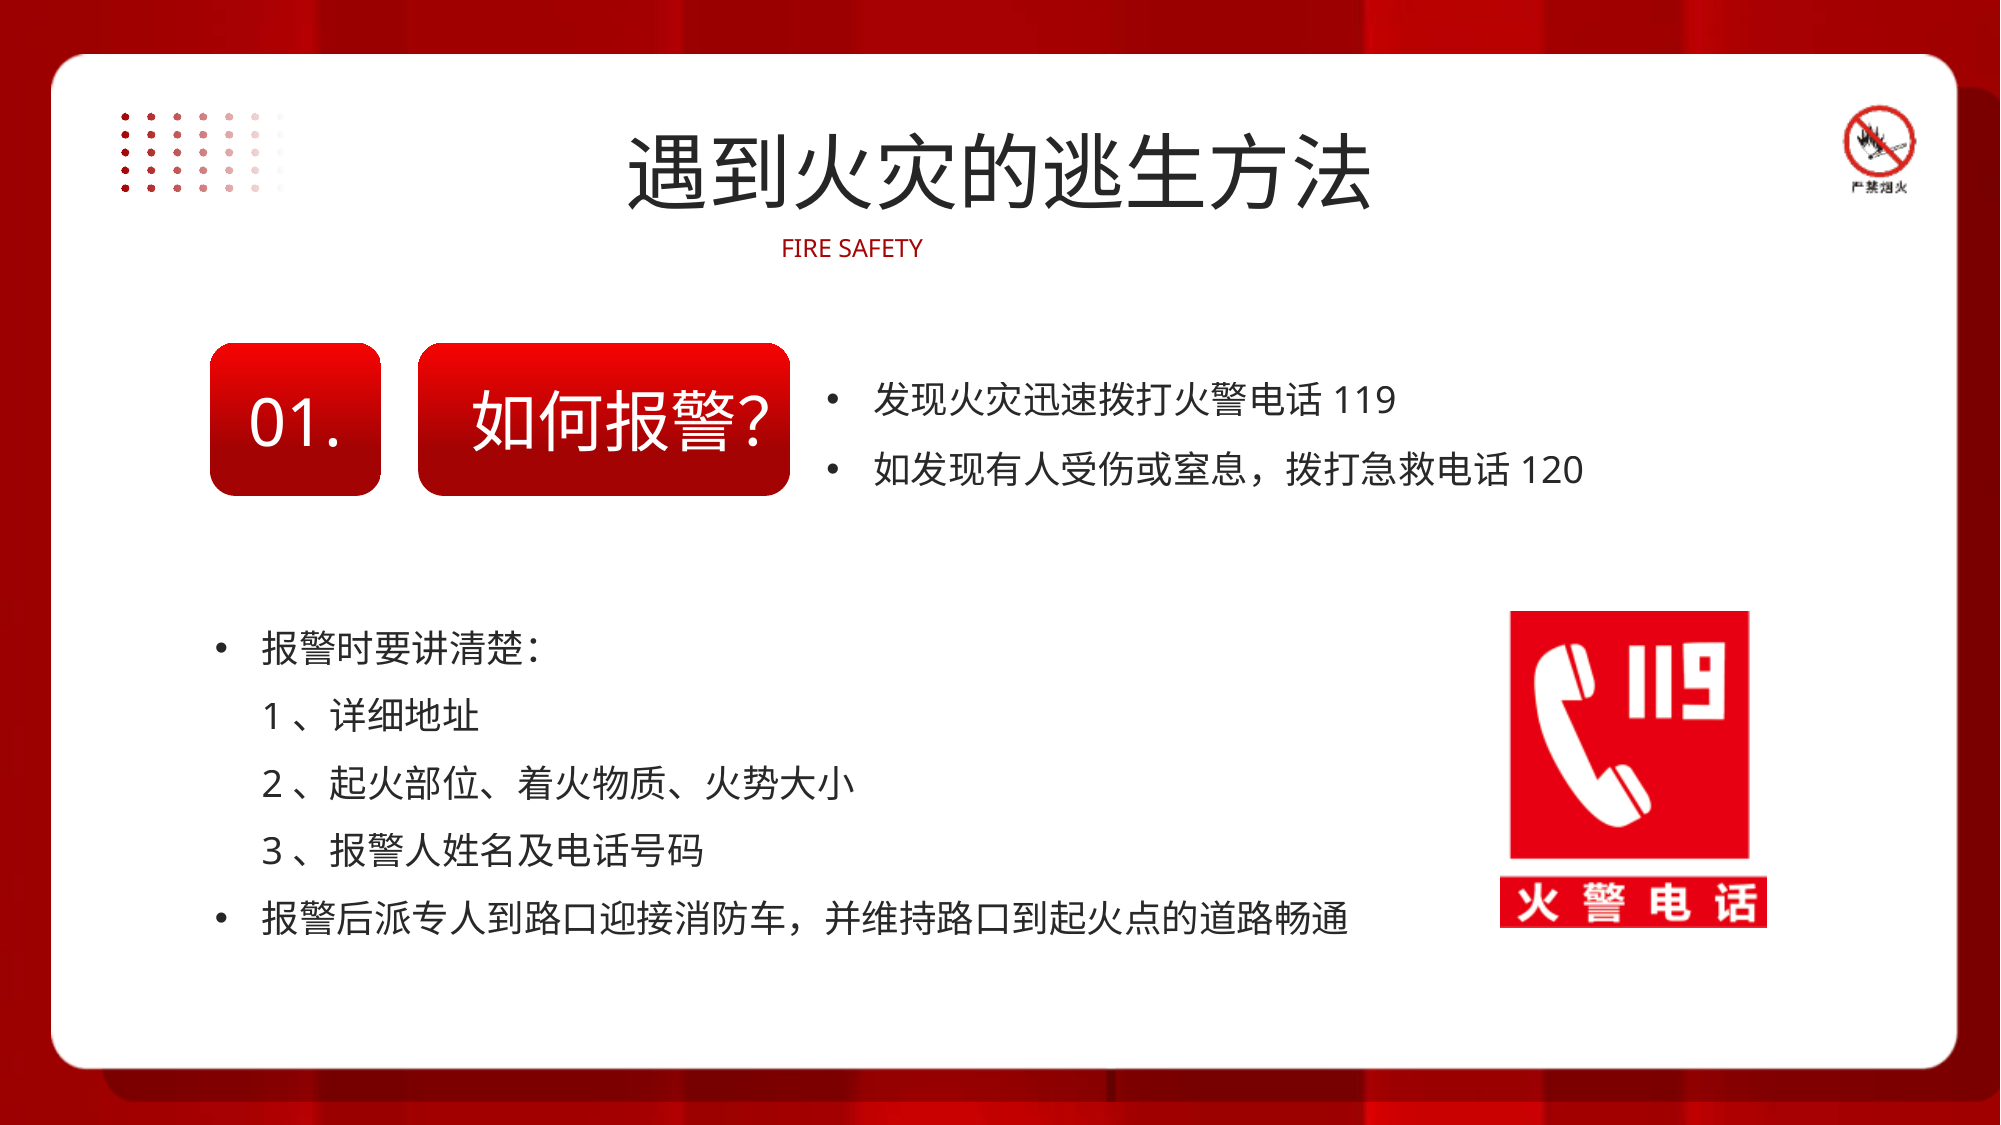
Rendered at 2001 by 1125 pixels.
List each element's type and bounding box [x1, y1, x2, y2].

text_box [826, 353, 2000, 485]
picture [51, 54, 2000, 1102]
text_box [271, 119, 1729, 258]
text_box [0, 0, 2000, 1125]
